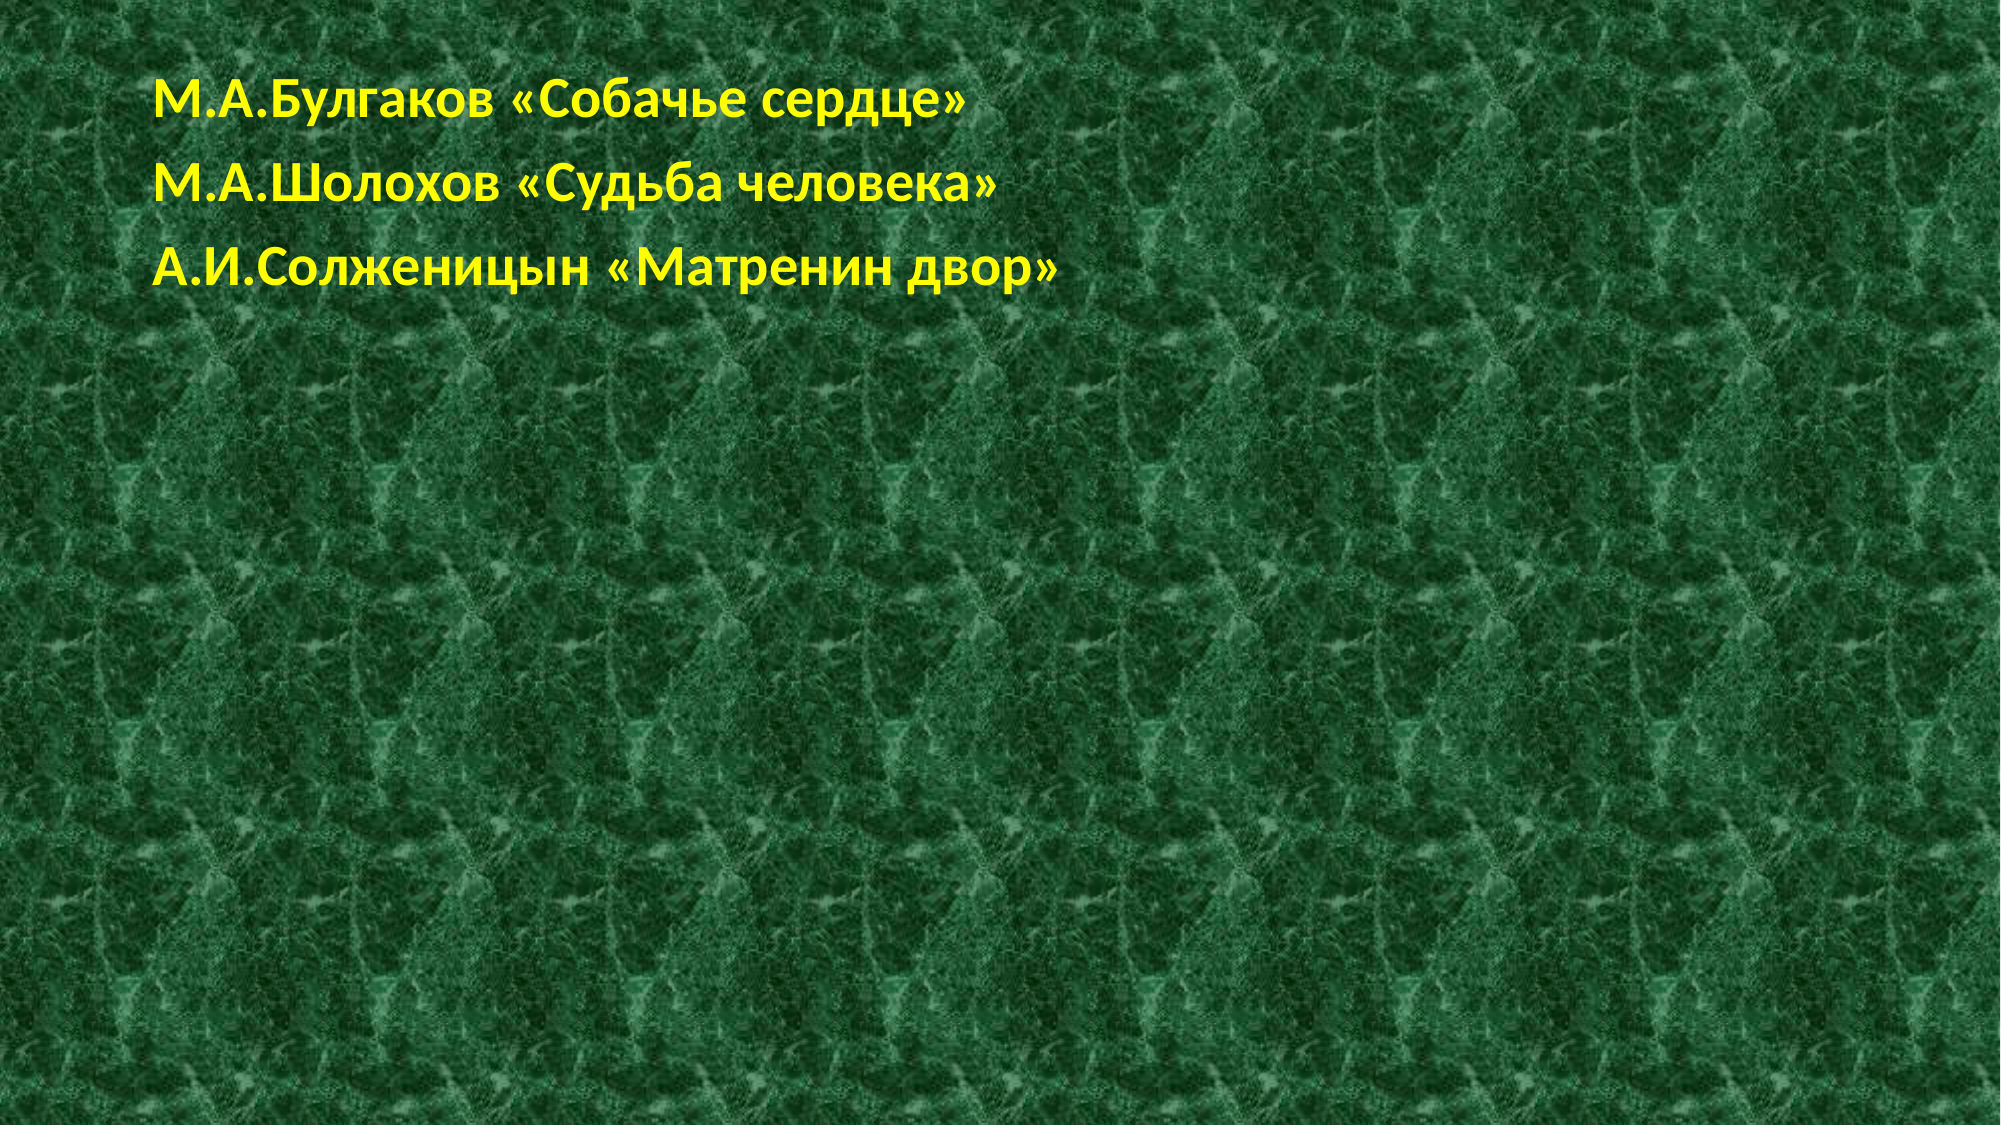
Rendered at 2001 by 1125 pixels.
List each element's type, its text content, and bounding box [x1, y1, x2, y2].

list М.А.Булгаков «Собачье сердце» М.А.Шолохов «Судьба человека» А.И.Солженицын «Матренин двор» [137, 59, 1863, 1014]
picture [0, 0, 2001, 1125]
